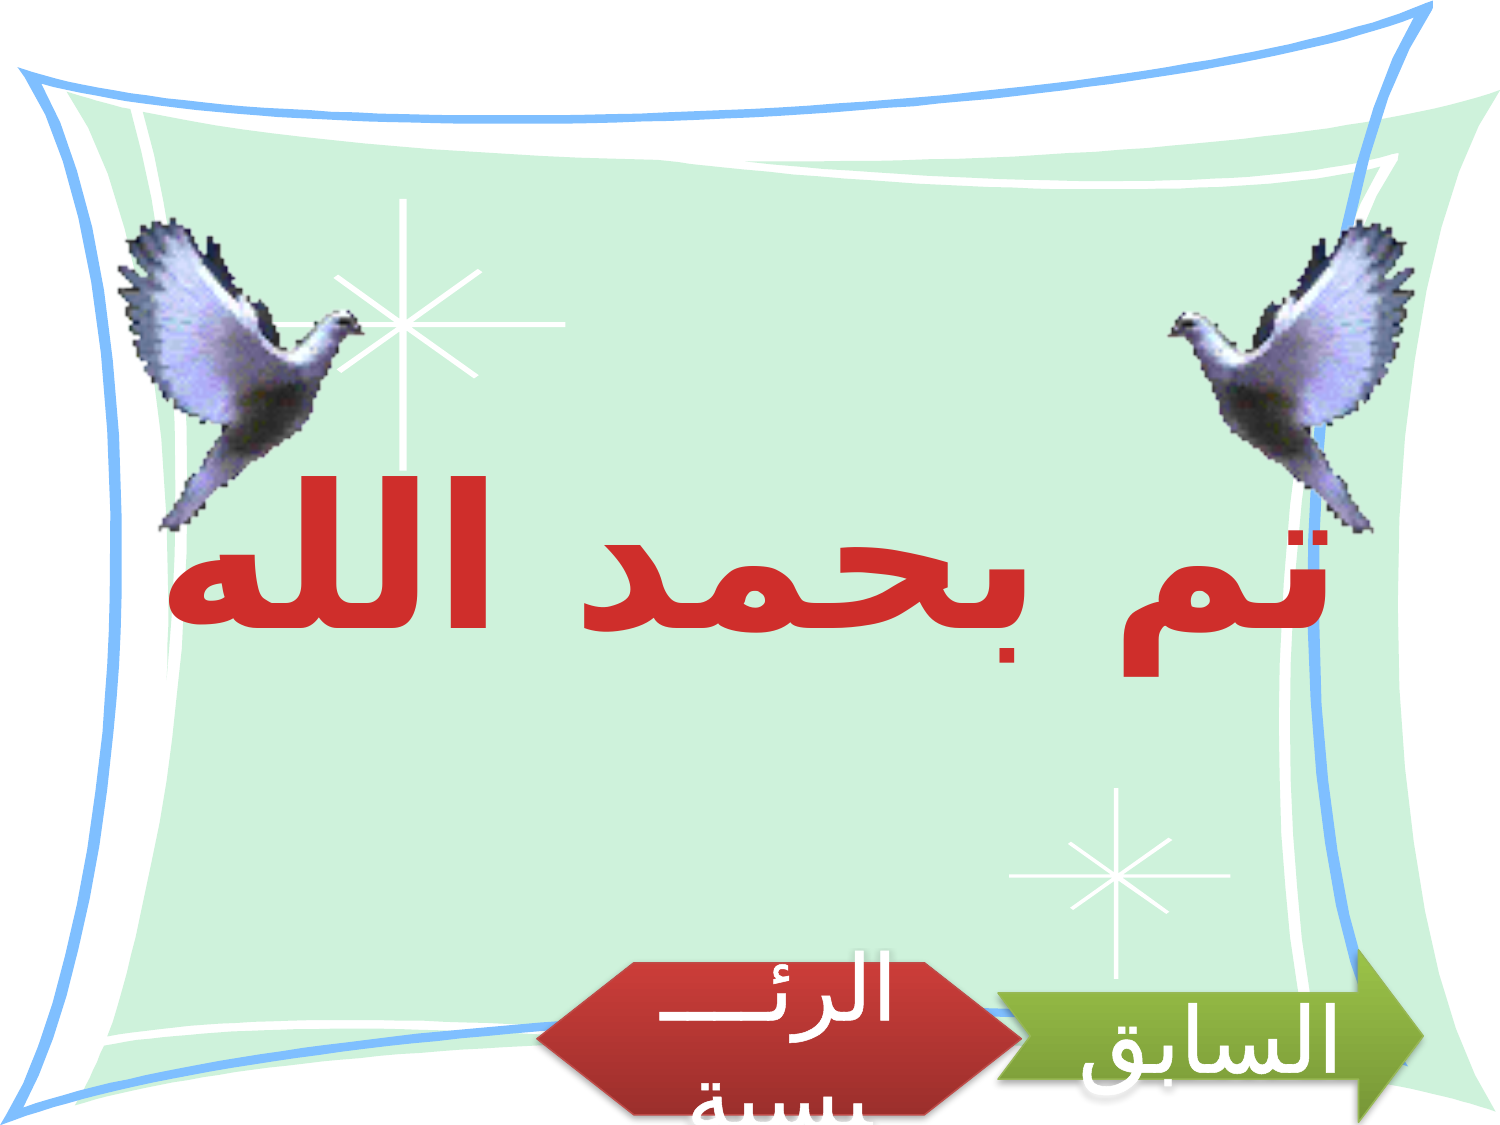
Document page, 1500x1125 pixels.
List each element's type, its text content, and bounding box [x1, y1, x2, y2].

text_box السابق [997, 949, 1424, 1124]
text_box تم بحمد الله [141, 420, 1359, 676]
text_box الرئــــيسية [536, 962, 1023, 1116]
picture [997, 187, 1494, 555]
picture [41, 185, 538, 553]
